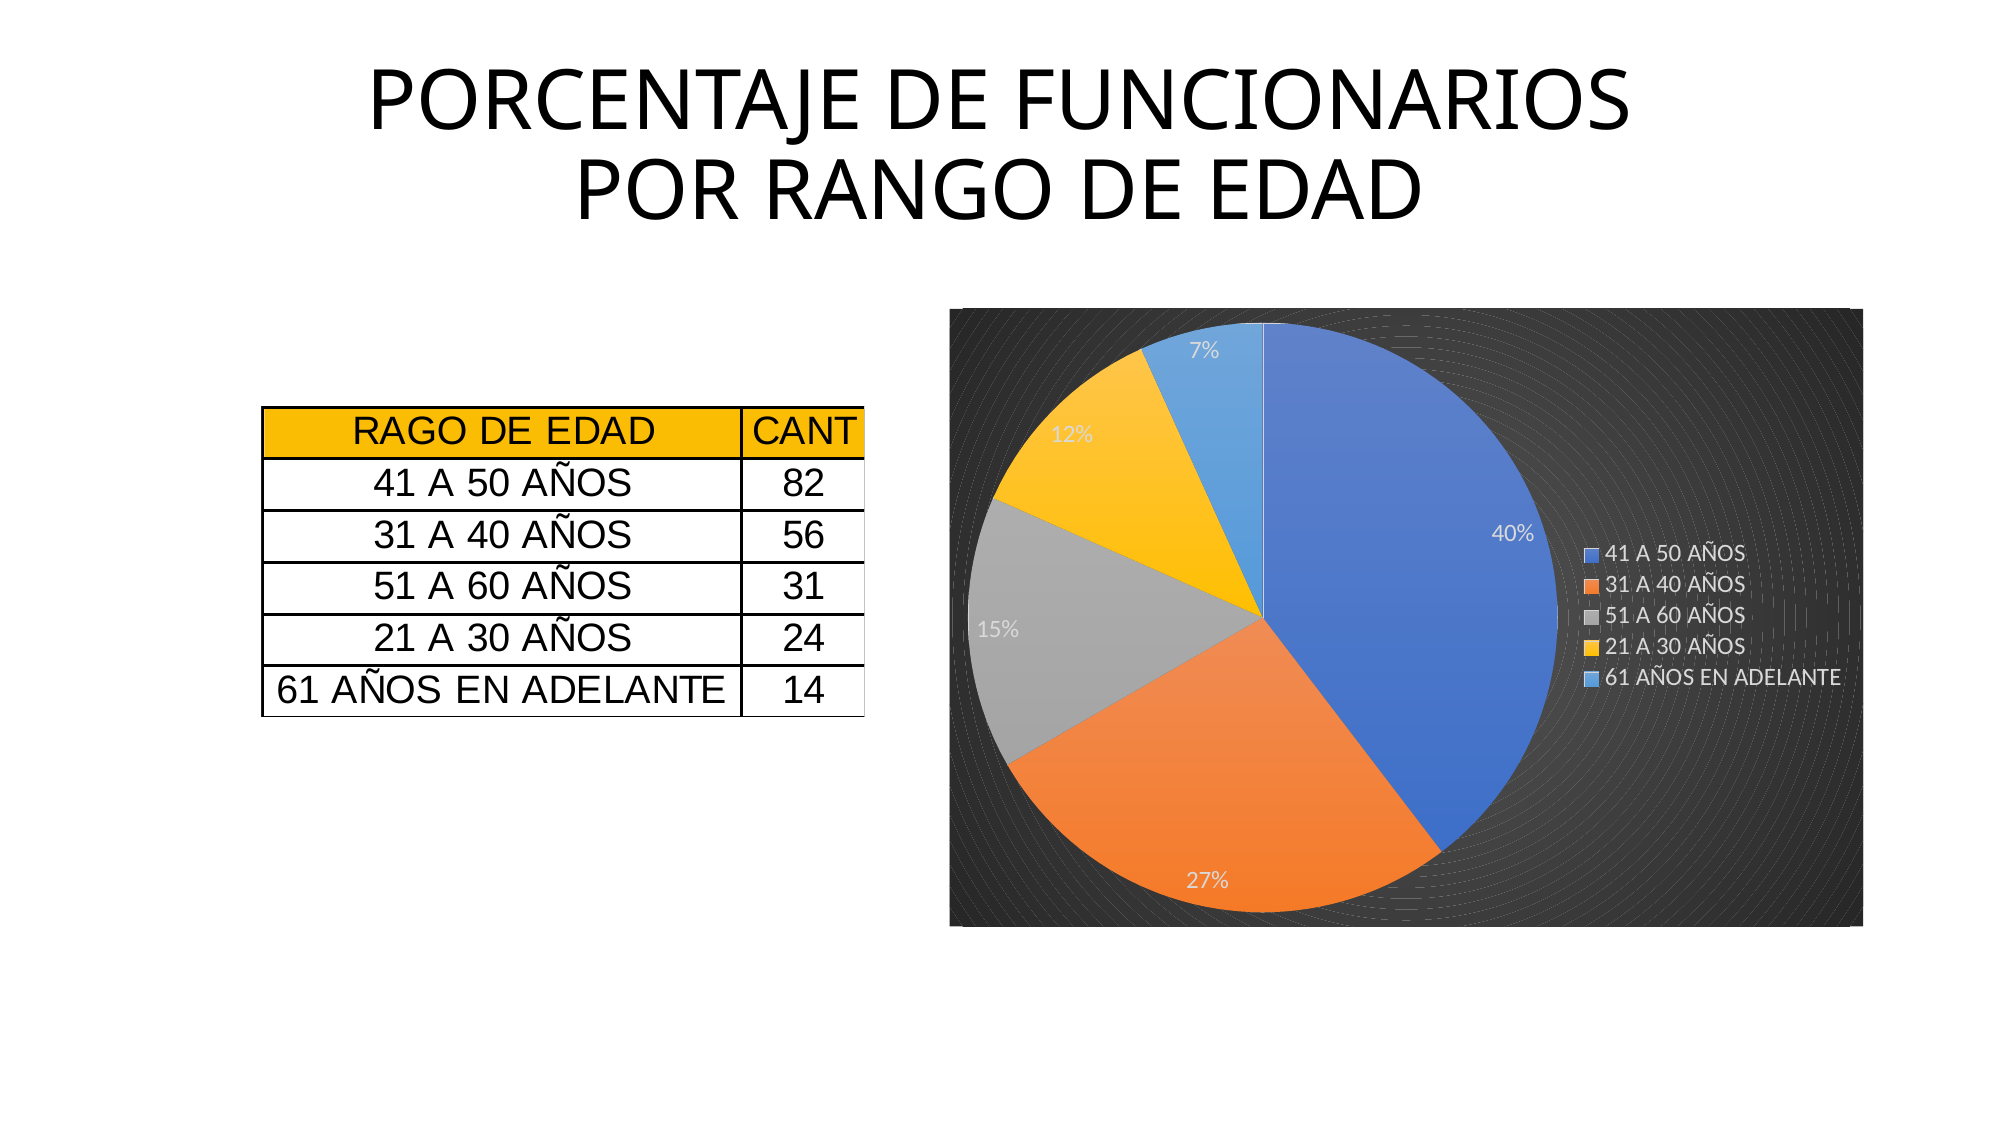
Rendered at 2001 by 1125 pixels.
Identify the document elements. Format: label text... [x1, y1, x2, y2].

picture [261, 405, 868, 720]
text_box PORCENTAJE DE FUNCIONARIOS POR RANGO DE EDAD [291, 50, 1709, 211]
chart [949, 308, 1864, 927]
